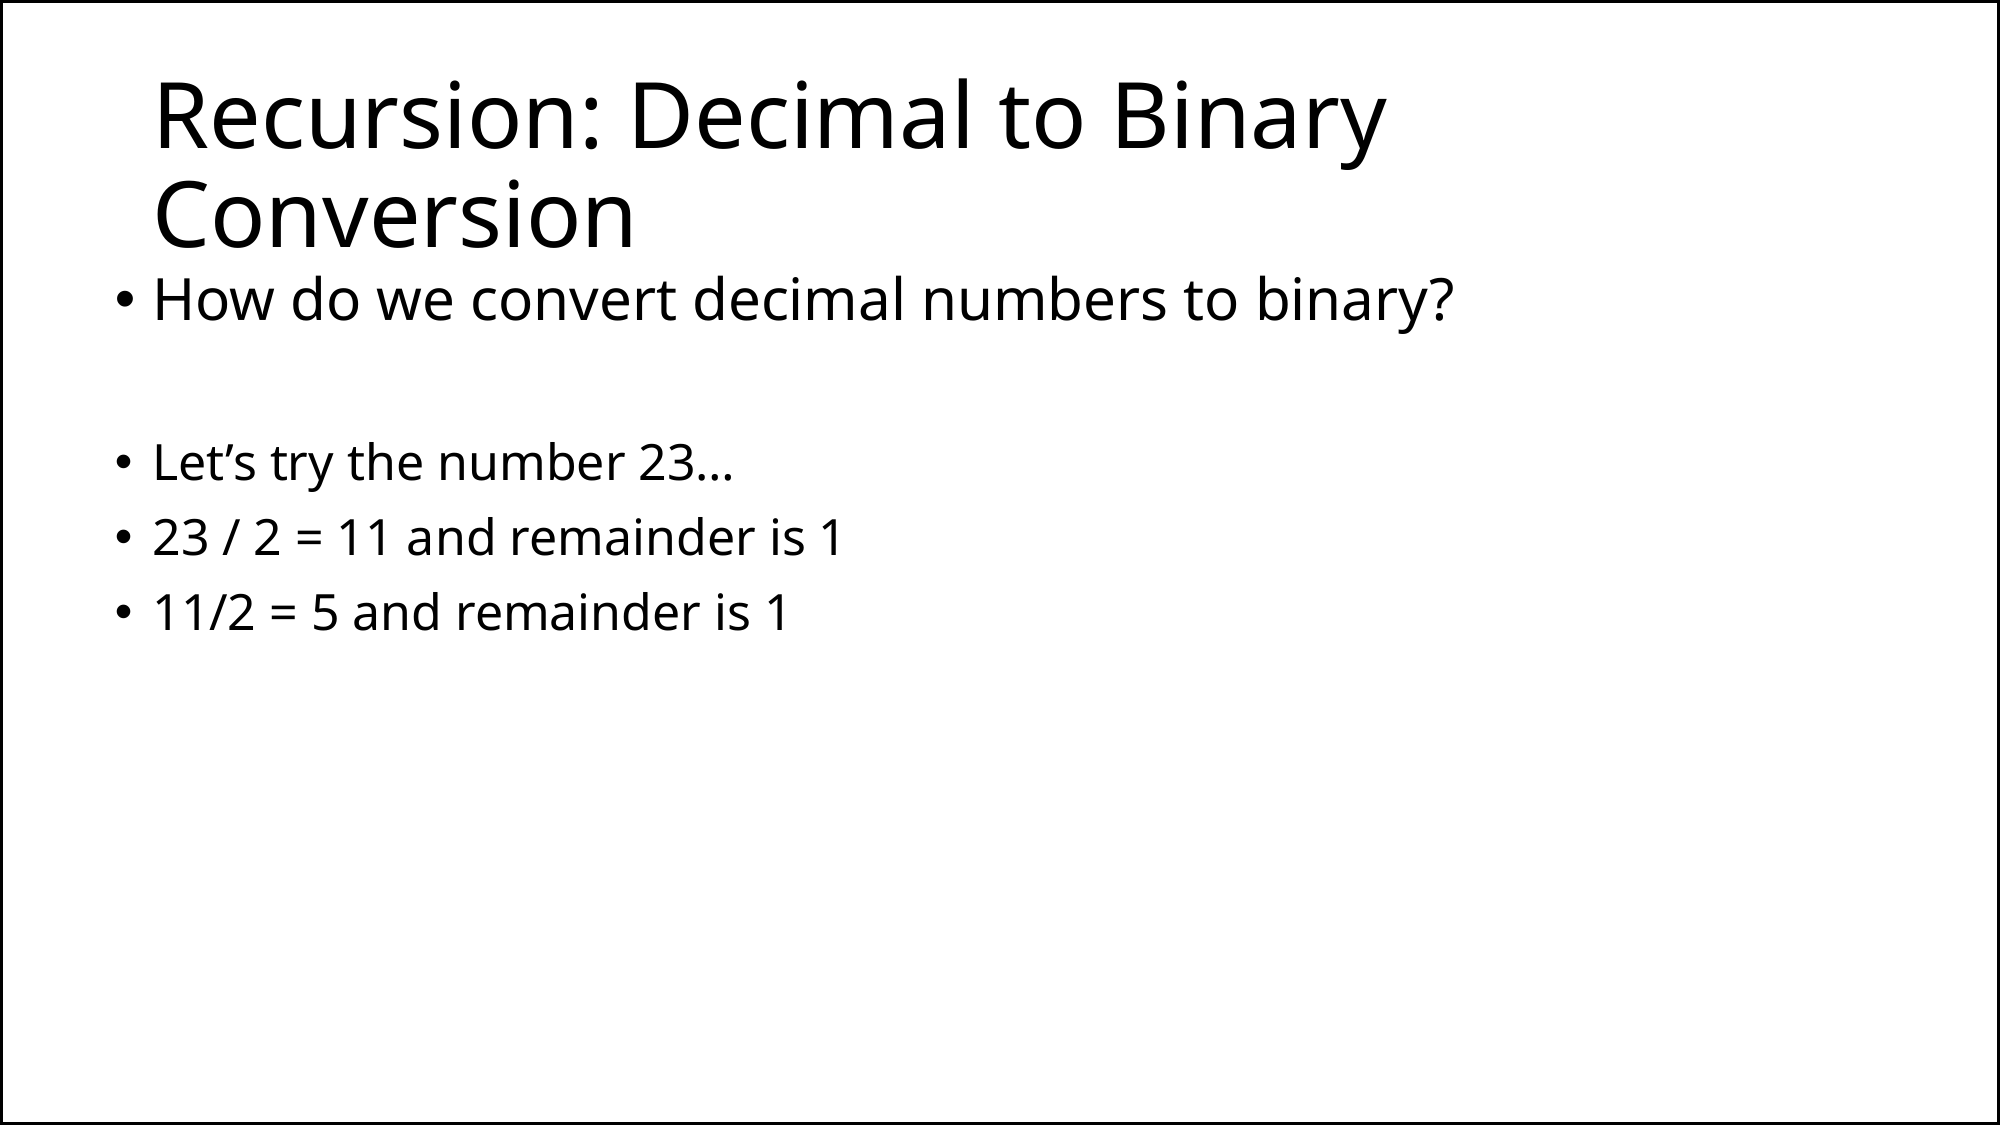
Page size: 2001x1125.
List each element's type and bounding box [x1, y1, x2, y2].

text_box [0, 0, 2000, 1125]
